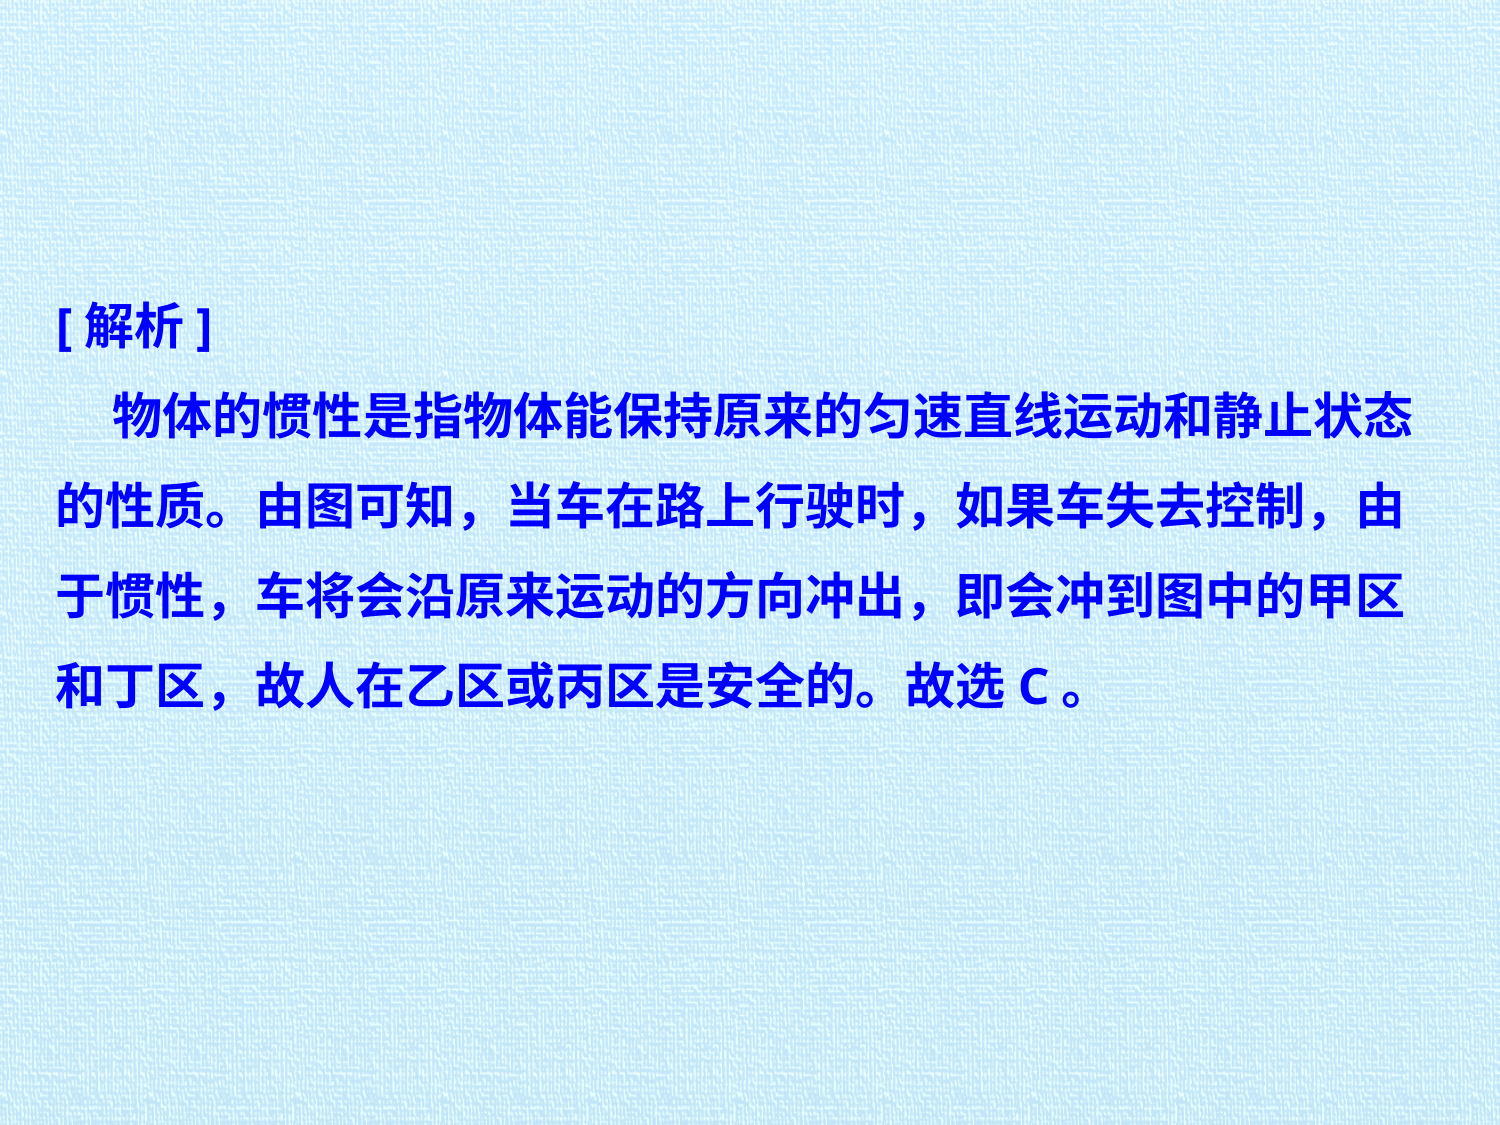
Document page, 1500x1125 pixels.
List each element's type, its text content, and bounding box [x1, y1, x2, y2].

picture [0, 0, 1500, 1125]
text_box [解析] 物体的惯性是指物体能保持原来的匀速直线运动和静止状态的性质。由图可知，当车在路上行驶时，如果车失去控制，由于惯性，车将会沿原来运动的方向冲出，即会冲到图中的甲区和丁区，故人在乙区或丙区是安全的。故选C。 [41, 257, 1449, 723]
